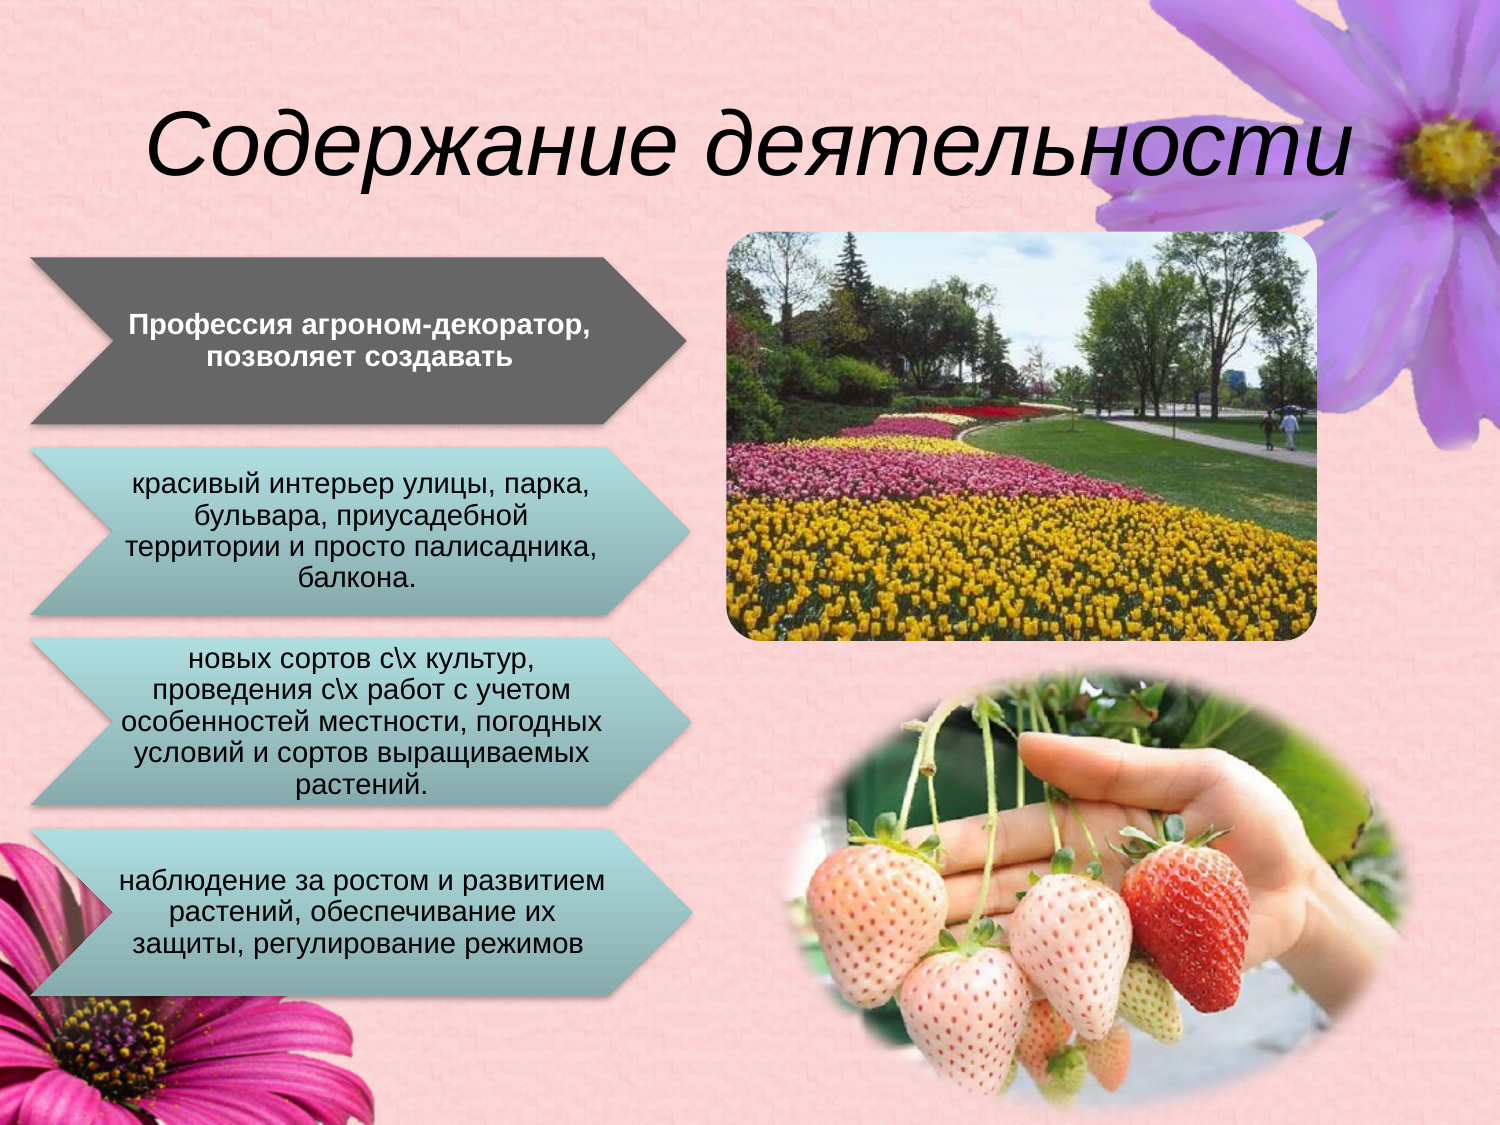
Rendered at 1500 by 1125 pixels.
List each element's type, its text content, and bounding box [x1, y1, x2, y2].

title Содержание деятельности [74, 44, 1426, 233]
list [726, 231, 1318, 642]
picture [0, 0, 1500, 1125]
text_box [29, 255, 693, 998]
